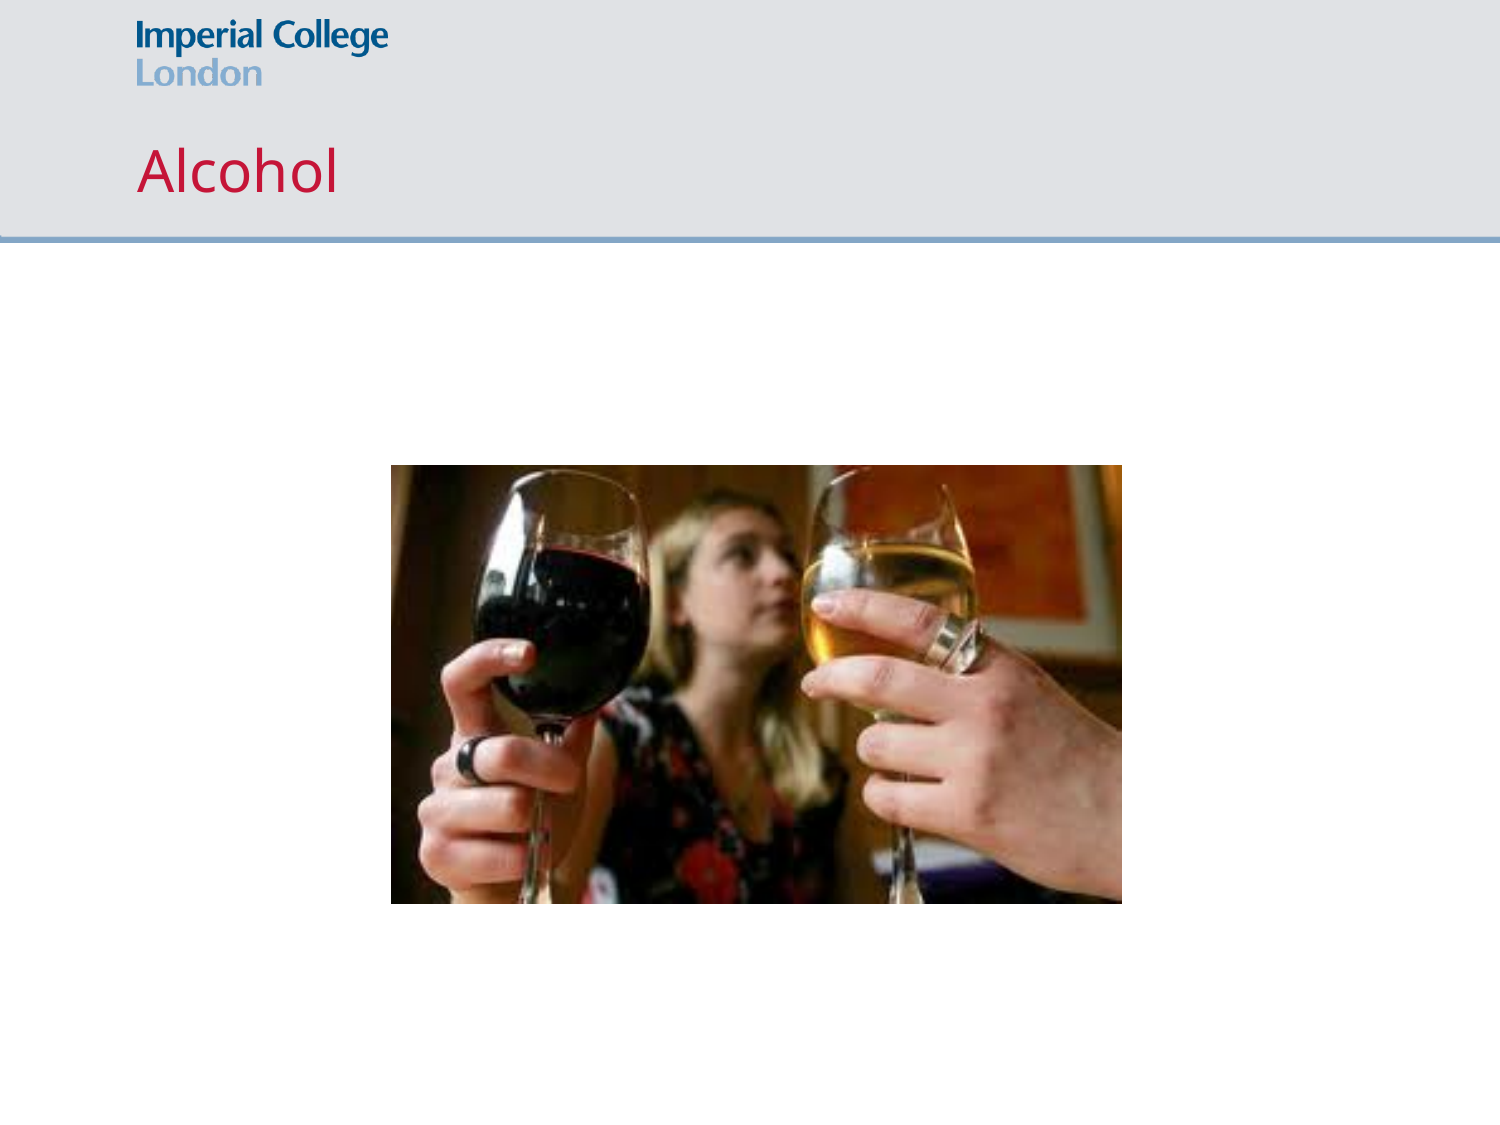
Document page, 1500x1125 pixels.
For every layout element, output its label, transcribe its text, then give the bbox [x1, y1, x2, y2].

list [391, 465, 1122, 904]
title Alcohol [137, 99, 1375, 205]
picture [0, 0, 1500, 243]
